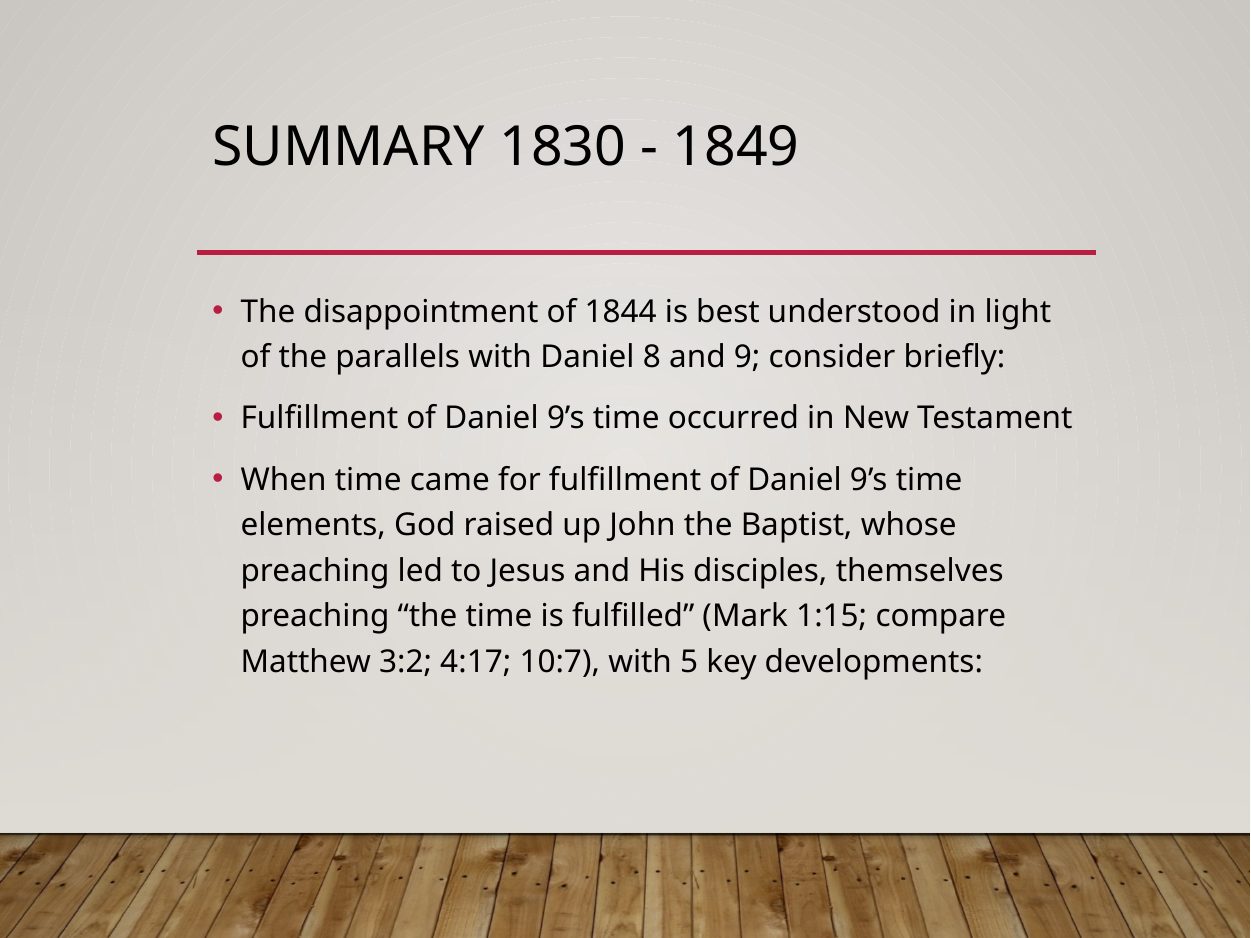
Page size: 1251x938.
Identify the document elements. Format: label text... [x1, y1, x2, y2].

picture [0, 833, 1250, 938]
title Summary 1830 - 1849 [197, 109, 1096, 254]
list The disappointment of 1844 is best understood in light of the parallels with Daniel 8 and 9; consider briefly: Fulfillment of Daniel 9’s time occurred in New Testament When time came for fulfillment of Daniel 9’s time elements, God raised up John the Baptist, whose preaching led to Jesus and His disciples, themselves preaching “the time is fulfilled” (Mark 1:15; compare Matthew 3:2; 4:17; 10:7), with 5 key developments: [197, 275, 1096, 748]
